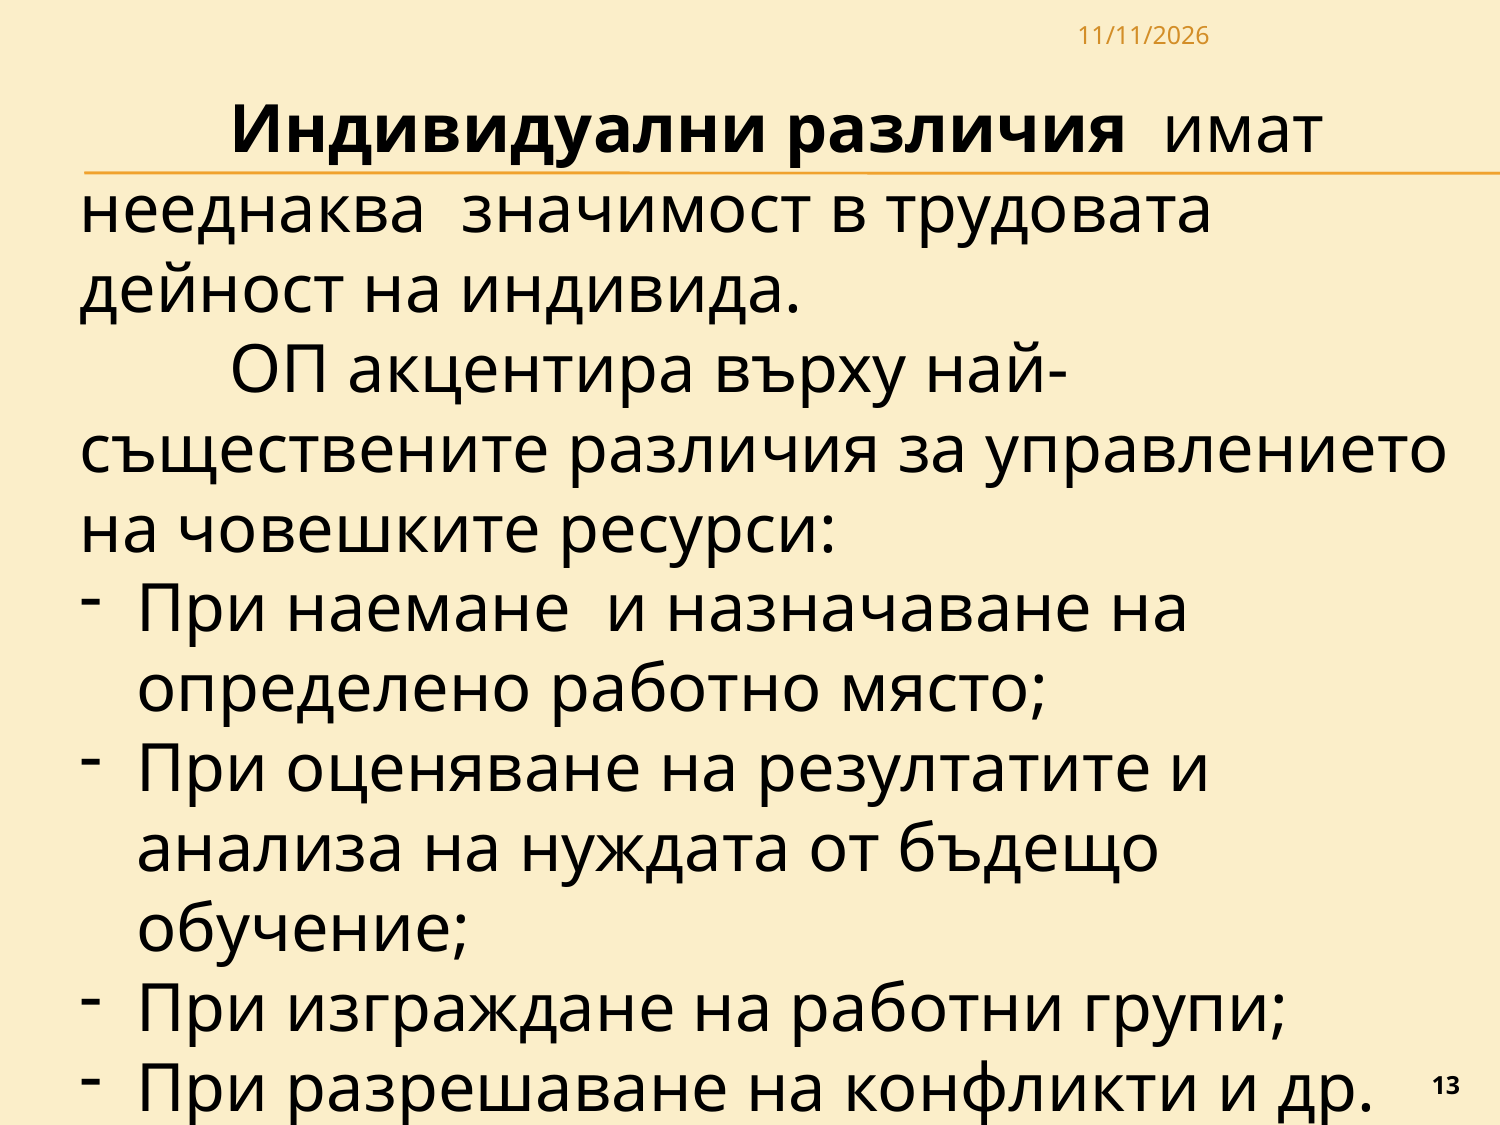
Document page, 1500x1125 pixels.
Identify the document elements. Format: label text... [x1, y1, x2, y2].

text_box Индивидуални раз­личия имат нееднаква значимост в трудовата дейност на индивида. ОП акцентира върху най-съществените различия за управлението на човешки­те ресурси: При наемане и назначаване на определено работно място; При оценяване на резултатите и анализа на нуждата от бъдещо обучение; При изграж­дане на работни групи; При разрешаване на конфликти и др. [64, 78, 1471, 1125]
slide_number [1062, 12, 1475, 60]
slide_number 13 [1471, 1062, 1475, 1103]
